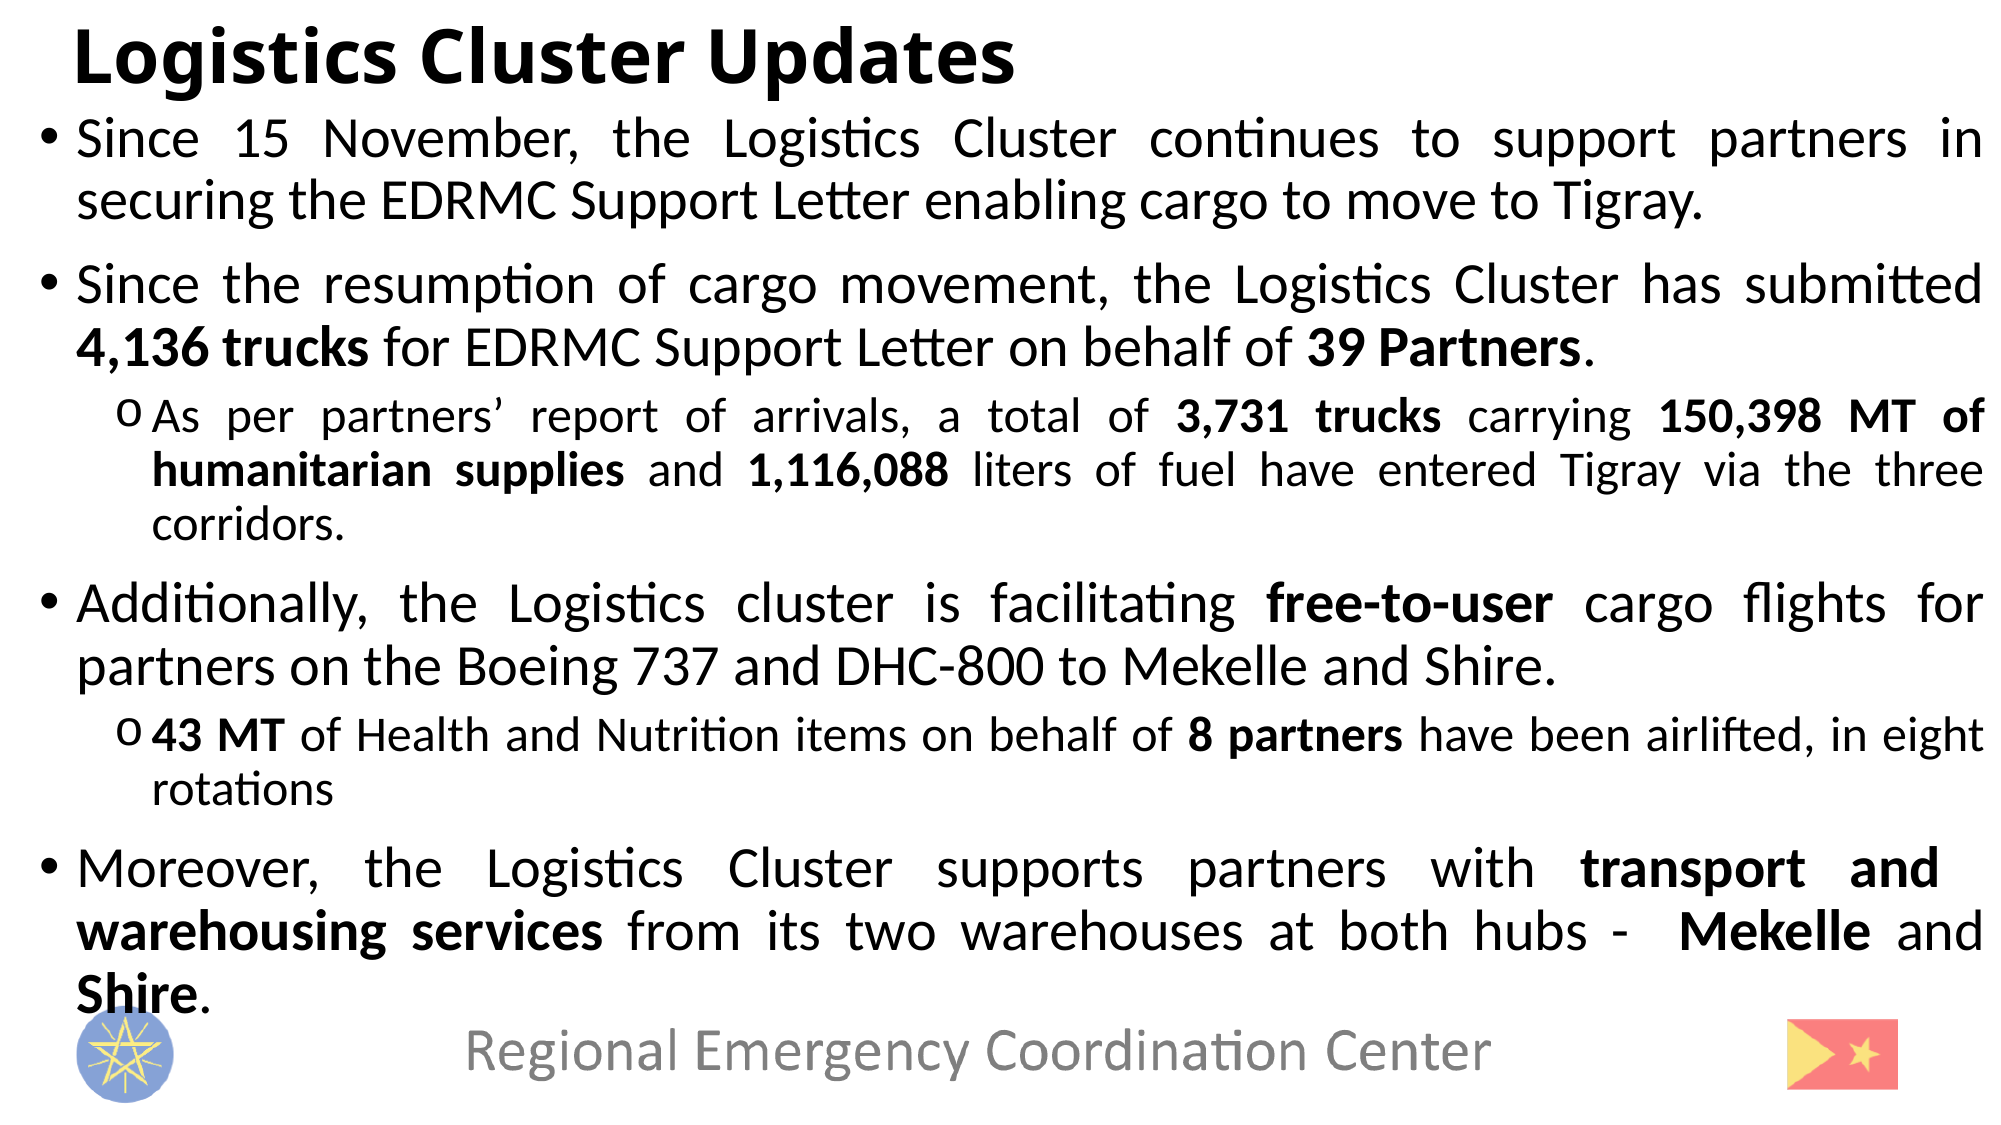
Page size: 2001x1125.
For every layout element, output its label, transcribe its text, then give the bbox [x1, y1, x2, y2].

list Since 15 November, the Logistics Cluster continues to support partners in securing the EDRMC Support Letter enabling cargo to move to Tigray. Since the resumption of cargo movement, the Logistics Cluster has submitted 4,136 trucks for EDRMC Support Letter on behalf of 39 Partners. As per partners’ report of arrivals, a total of 3,731 trucks carrying 150,398 MT of humanitarian supplies and 1,116,088 liters of fuel have entered Tigray via the three corridors. Additionally, the Logistics cluster is facilitating free-to-user cargo flights for partners on the Boeing 737 and DHC-800 to Mekelle and Shire. 43 MT of Health and Nutrition items on behalf of 8 partners have been airlifted, in eight rotations Moreover, the Logistics Cluster supports partners with transport and warehousing services from its two warehouses at both hubs - Mekelle and Shire. [24, 99, 2000, 1125]
title Logistics Cluster Updates [56, 20, 1782, 99]
